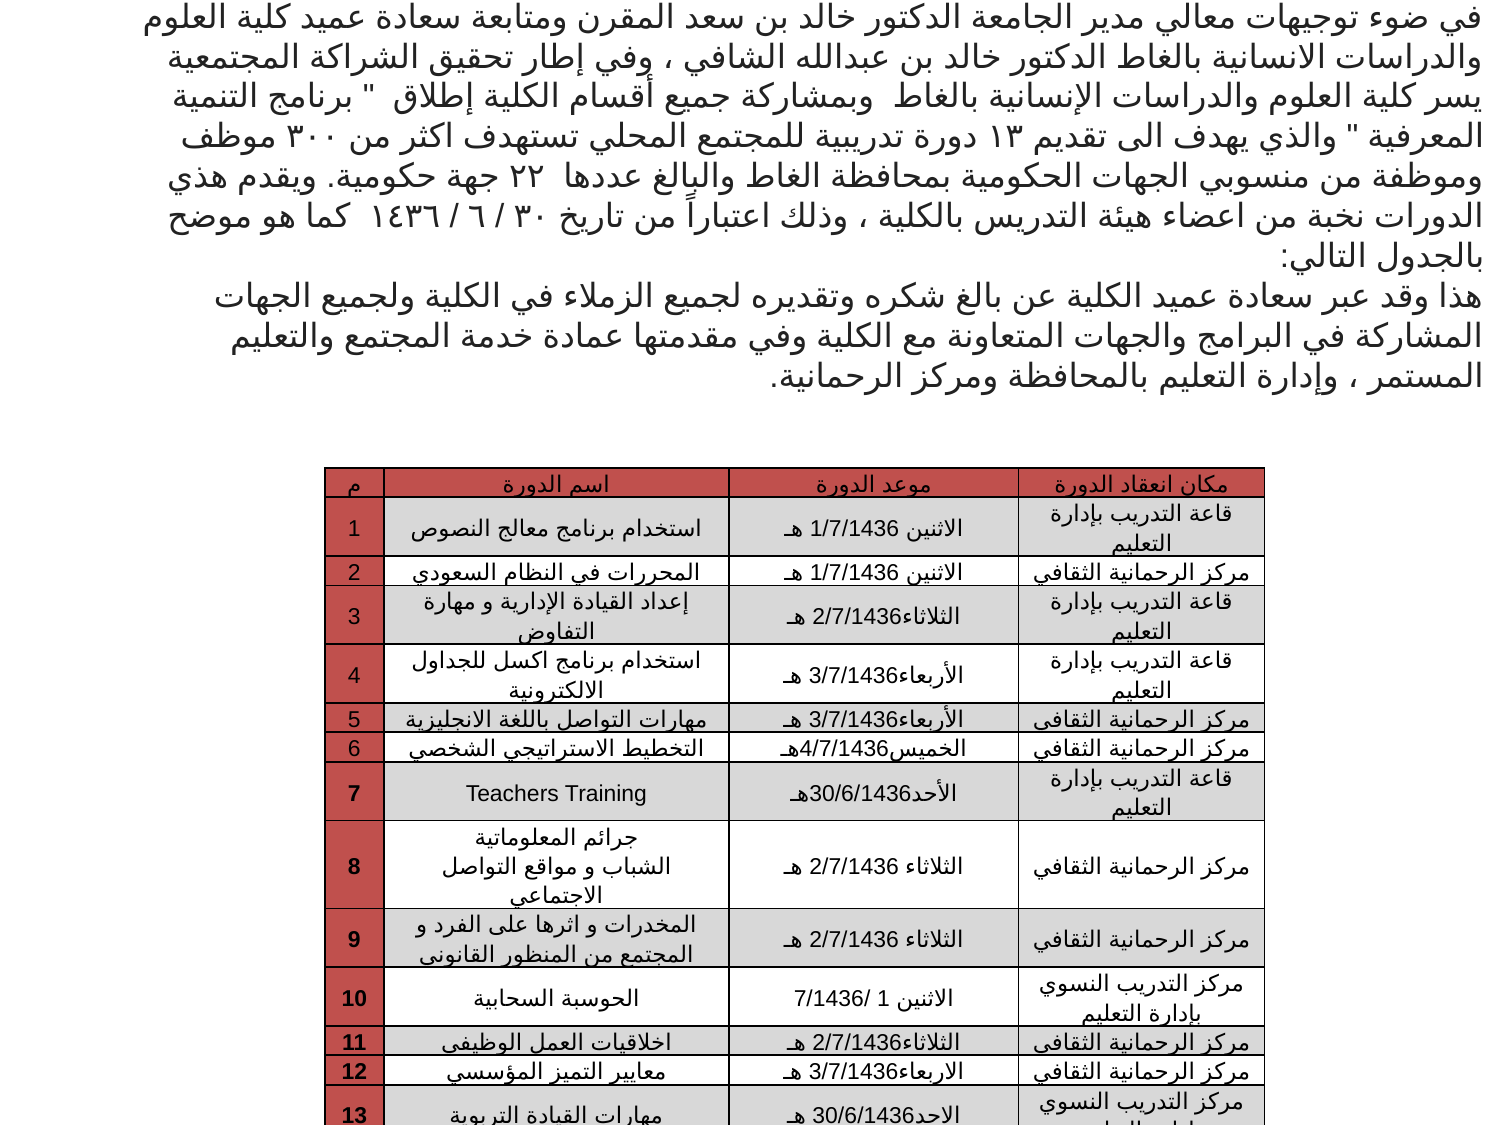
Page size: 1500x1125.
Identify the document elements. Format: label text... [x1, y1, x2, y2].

table_cell Teachers Training [385, 763, 728, 820]
table_cell 10 [326, 968, 383, 1025]
table_cell مركز الرحمانية الثقافي [1019, 1027, 1264, 1054]
table_cell قاعة التدريب بإدارة التعليم [1019, 763, 1264, 820]
table_cell مركز الرحمانية الثقافي [1019, 704, 1264, 731]
table_cell 1 [326, 498, 383, 555]
table_cell الاربعاء3/7/1436 هـ [730, 1056, 1018, 1084]
table_cell مركز الرحمانية الثقافي [1019, 557, 1264, 585]
table_cell قاعة التدريب بإدارة التعليم [1019, 645, 1264, 702]
table_cell مركز الرحمانية الثقافي [1019, 909, 1264, 966]
table_cell الأربعاء3/7/1436 هـ [730, 704, 1018, 731]
text_box برنامج التنمية المعرفية انطلاق في ضوء توجيهات معالي مدير الجامعة الدكتور خالد بن سعد المقرن ومتابعة سعادة عميد كلية العلوم والدراسات الانسانية بالغاط الدكتور خالد بن عبدالله الشافي ، وفي إطار تحقيق الشراكة المجتمعية يسر كلية العلوم والدراسات الإنسانية بالغاط وبمشاركة جميع أقسام الكلية إطلاق " برنامج التنمية المعرفية " والذي يهدف الى تقديم ١٣ دورة تدريبية للمجتمع المحلي تستهدف اكثر من ٣٠٠ موظف وموظفة من منسوبي الجهات الحكومية بمحافظة الغاط والبالغ عددها ٢٢ جهة حكومية. ويقدم هذي الدورات نخبة من اعضاء هيئة التدريس بالكلية ، وذلك اعتباراً من تاريخ ٣٠ / ٦ / ١٤٣٦ كما هو موضح بالجدول التالي: هذا وقد عبر سعادة عميد الكلية عن بالغ شكره وتقديره لجميع الزملاء في الكلية ولجميع الجهات المشاركة في البرامج والجهات المتعاونة مع الكلية وفي مقدمتها عمادة خدمة المجتمع والتعليم المستمر ، وإدارة التعليم بالمحافظة ومركز الرحمانية. [100, 0, 1500, 447]
table_cell الاحد30/6/1436 هـ [730, 1086, 1018, 1125]
table_cell مهارات التواصل باللغة الانجليزية [385, 704, 728, 731]
table_cell 8 [326, 821, 383, 908]
table_cell مهارات القيادة التربوية [385, 1086, 728, 1125]
table_cell الاثنين 1 /7/1436 [730, 968, 1018, 1025]
table_cell 2 [326, 557, 383, 585]
table_cell 6 [326, 733, 383, 761]
table_cell استخدام برنامج اكسل للجداول الالكترونية [385, 645, 728, 702]
table_cell قاعة التدريب بإدارة التعليم [1019, 498, 1264, 555]
table_cell إعداد القيادة الإدارية و مهارة التفاوض [385, 586, 728, 643]
table_cell 12 [326, 1056, 383, 1084]
table_cell جرائم المعلوماتية الشباب و مواقع التواصل الاجتماعي [385, 821, 728, 908]
table_cell الحوسبة السحابية [385, 968, 728, 1025]
table_cell الثلاثاء 2/7/1436 هـ [730, 909, 1018, 966]
table_cell 13 [326, 1086, 383, 1125]
table_cell اخلاقيات العمل الوظيفي [385, 1027, 728, 1054]
table_cell المخدرات و اثرها على الفرد و المجتمع من المنظور القانوني [385, 909, 728, 966]
table_cell 9 [326, 909, 383, 966]
table_cell التخطيط الاستراتيجي الشخصي [385, 733, 728, 761]
table_cell 4 [326, 645, 383, 702]
table_cell الأربعاء3/7/1436 هـ [730, 645, 1018, 702]
table_cell 11 [326, 1027, 383, 1054]
table_header مكان انعقاد الدورة [1019, 469, 1264, 496]
table_cell مركز التدريب النسوي بإدارة التعليم [1019, 1086, 1264, 1125]
table_cell مركز التدريب النسوي بإدارة التعليم [1019, 968, 1264, 1025]
table_cell 7 [326, 763, 383, 820]
table_cell الخميس4/7/1436هـ [730, 733, 1018, 761]
table_header اسم الدورة [385, 469, 728, 496]
table_header موعد الدورة [730, 469, 1018, 496]
table_header م [326, 469, 383, 496]
table_cell قاعة التدريب بإدارة التعليم [1019, 586, 1264, 643]
table_cell الثلاثاء 2/7/1436 هـ [730, 821, 1018, 908]
table_cell مركز الرحمانية الثقافي [1019, 1056, 1264, 1084]
table_cell 5 [326, 704, 383, 731]
table_cell معايير التميز المؤسسي [385, 1056, 728, 1084]
table_cell مركز الرحمانية الثقافي [1019, 821, 1264, 908]
table_cell الاثنين 1/7/1436 هـ [730, 557, 1018, 585]
table_cell الاثنين 1/7/1436 هـ [730, 498, 1018, 555]
table_cell استخدام برنامج معالج النصوص [385, 498, 728, 555]
table_cell المحررات في النظام السعودي [385, 557, 728, 585]
table_cell مركز الرحمانية الثقافي [1019, 733, 1264, 761]
table_cell الأحد30/6/1436هـ [730, 763, 1018, 820]
table_cell الثلاثاء2/7/1436 هـ [730, 586, 1018, 643]
table_cell الثلاثاء2/7/1436 هـ [730, 1027, 1018, 1054]
table_cell 3 [326, 586, 383, 643]
